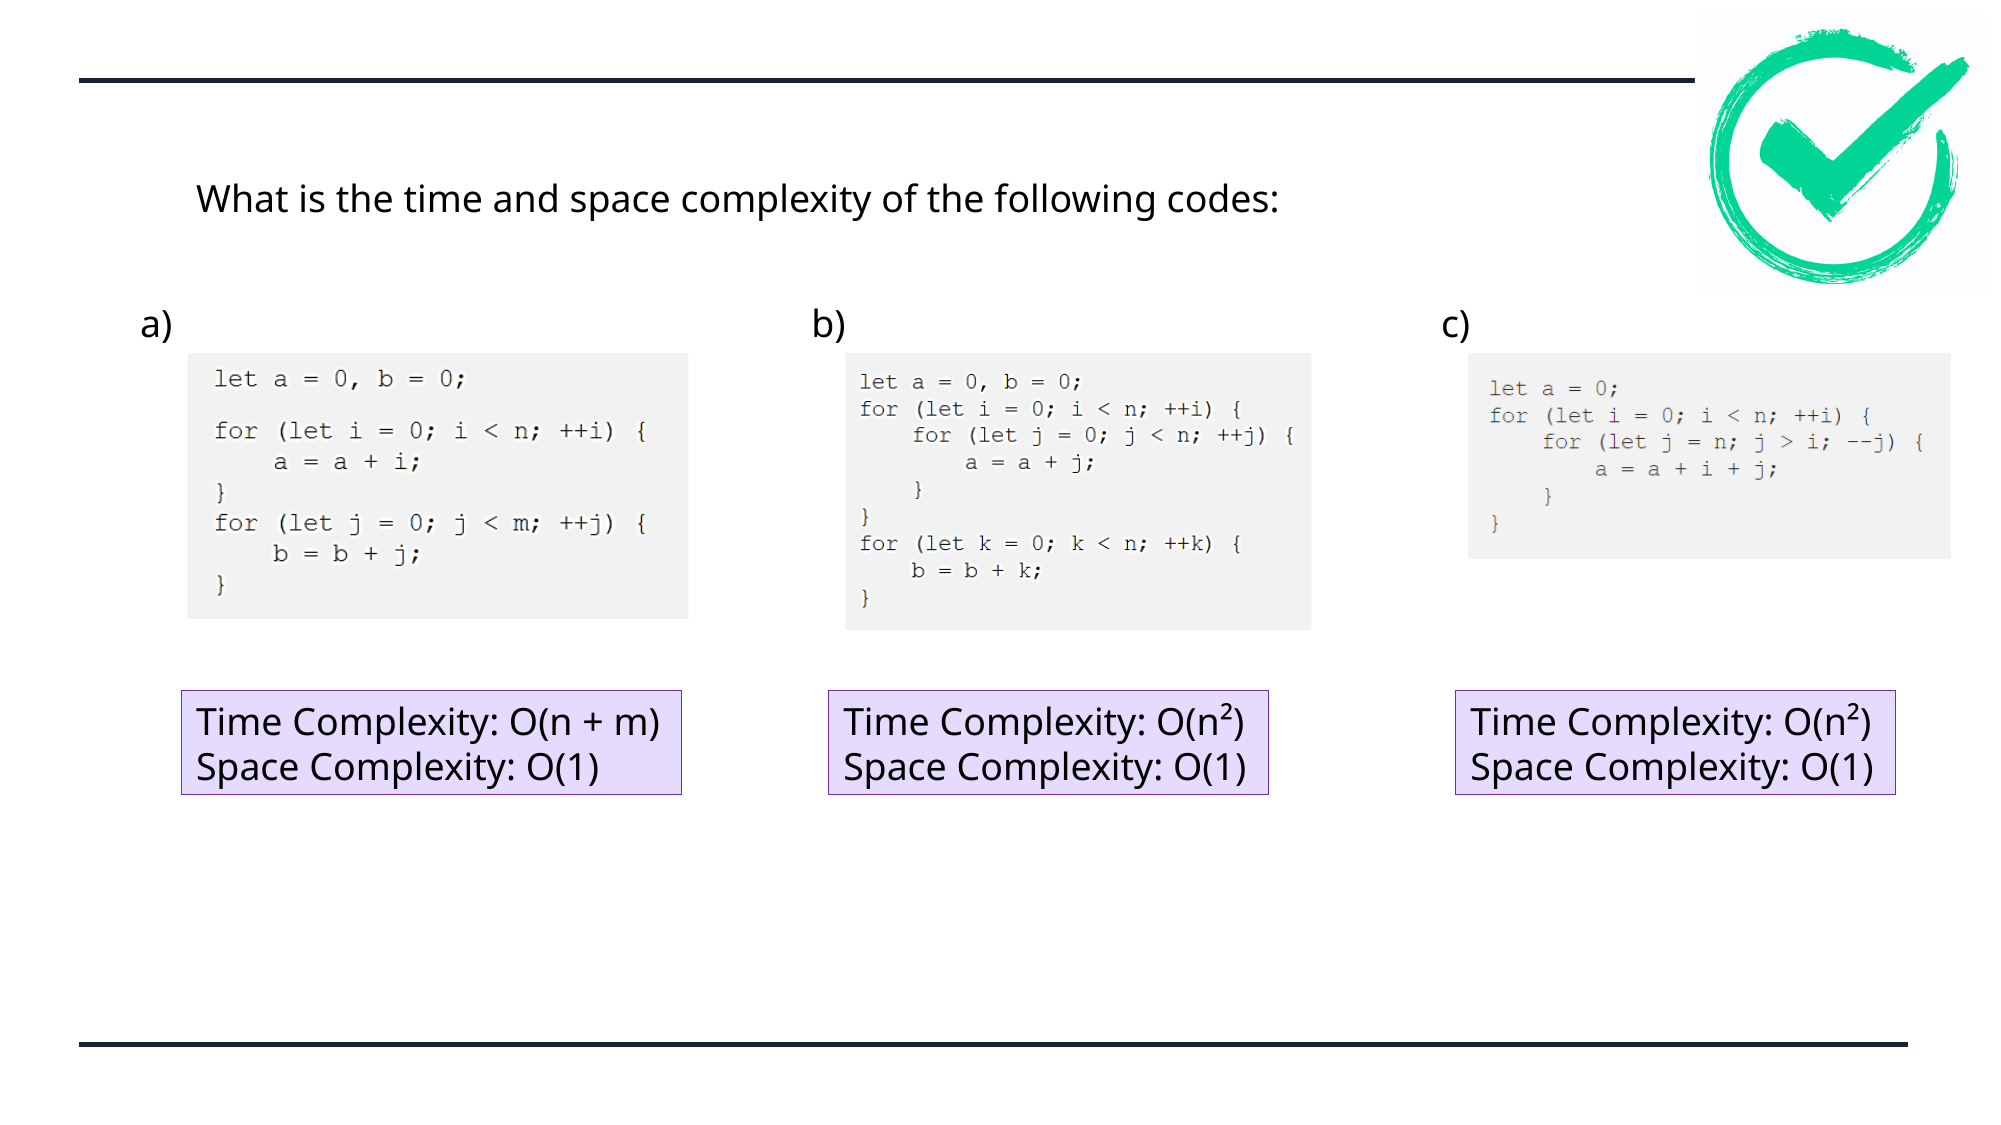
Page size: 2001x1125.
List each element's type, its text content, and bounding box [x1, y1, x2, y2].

text_box What is the time and space complexity of the following codes: [181, 167, 1309, 228]
text_box Time Complexity: O(n²) Space Complexity: O(1) [1455, 690, 1896, 795]
text_box a) [125, 292, 188, 353]
text_box b) [796, 292, 861, 353]
text_box c) [1426, 292, 1486, 353]
picture [1468, 353, 1951, 559]
picture [187, 353, 689, 619]
text_box Time Complexity: O(n + m) Space Complexity: O(1) [181, 690, 682, 795]
text_box Time Complexity: O(n²) Space Complexity: O(1) [828, 690, 1269, 795]
picture [845, 353, 1312, 630]
picture [1694, 14, 1988, 294]
